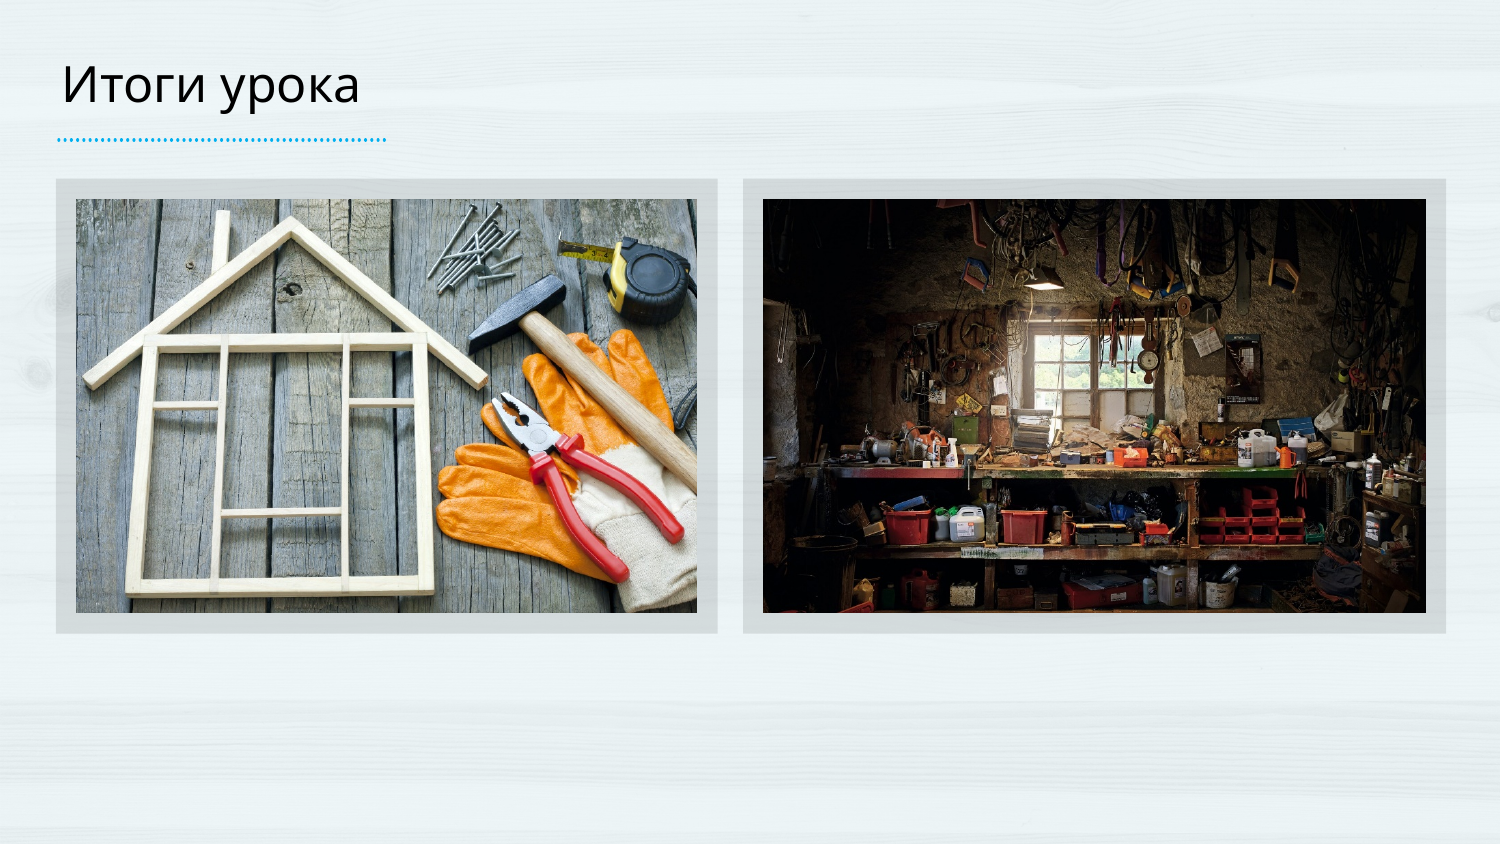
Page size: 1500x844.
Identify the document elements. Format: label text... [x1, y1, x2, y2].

text_box Итоги урока [46, 45, 1460, 120]
picture [0, 0, 1500, 844]
